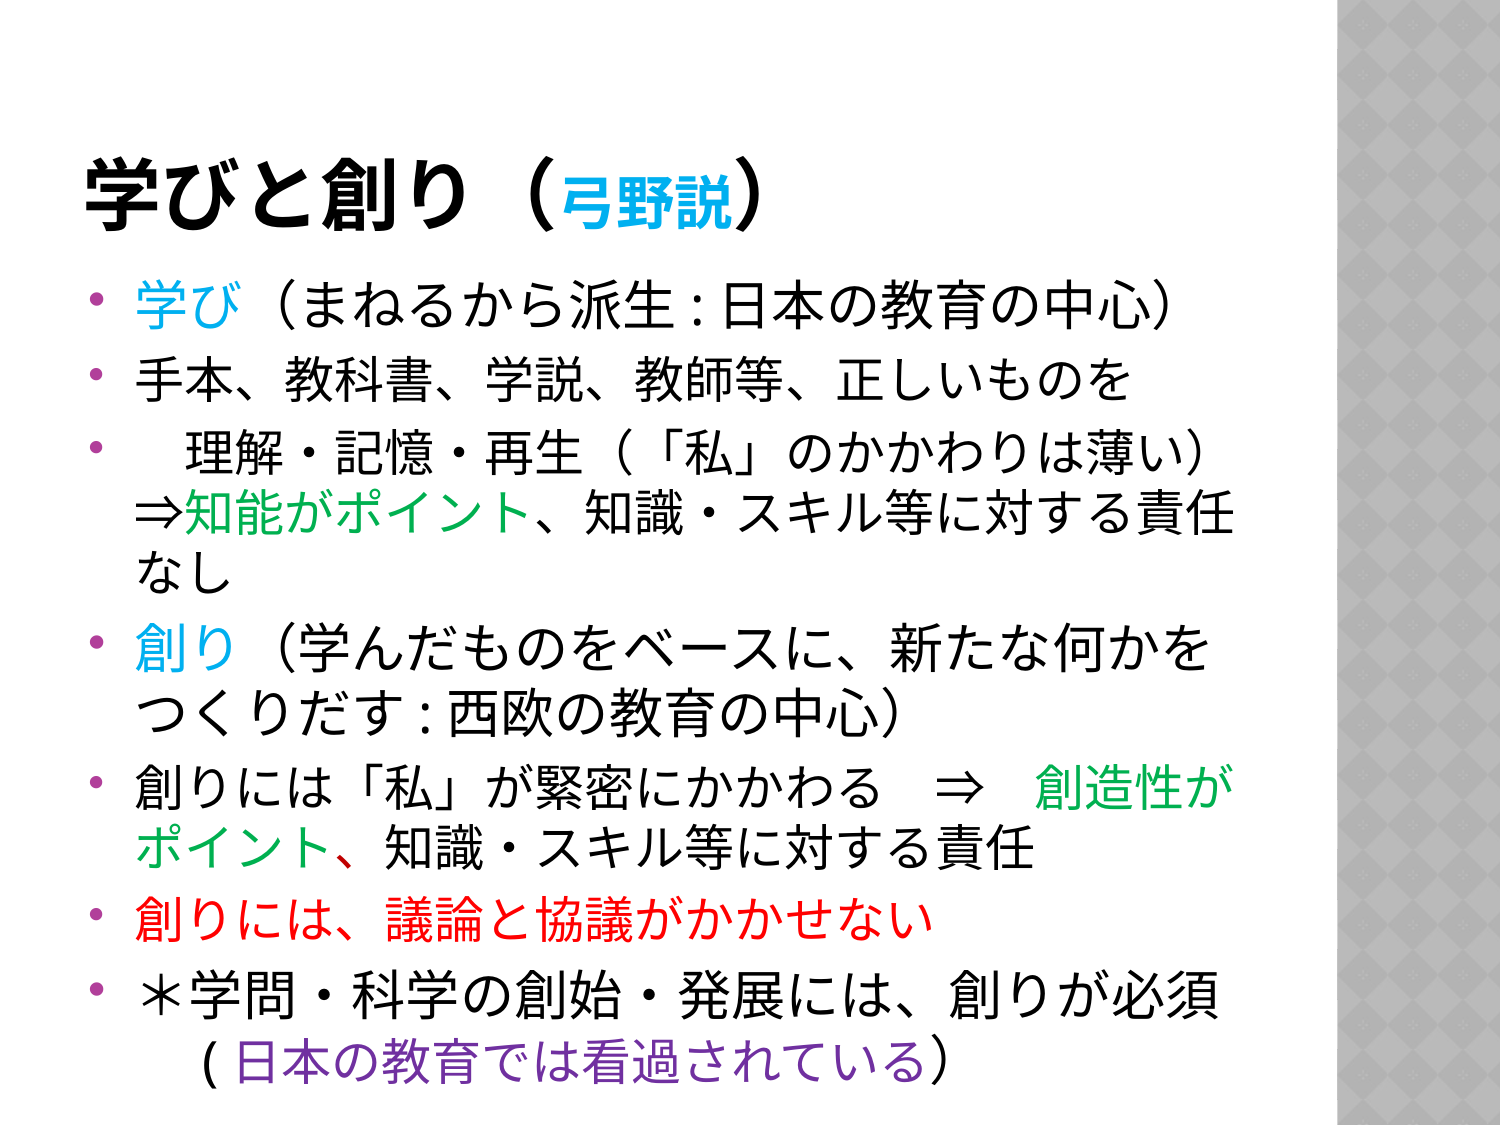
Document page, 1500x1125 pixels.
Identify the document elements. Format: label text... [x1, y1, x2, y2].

title 学びと創り（弓野説） [75, 52, 1263, 241]
list 学び（まねるから派生:日本の教育の中心） 手本、教科書、学説、教師等、正しいものを 理解・記憶・再生（「私」のかかわりは薄い）⇒知能がポイント、知識・スキル等に対する責任なし 創り（学んだものをベースに、新たな何かをつくりだす:西欧の教育の中心） 創りには「私」が緊密にかかわる ⇒ 創造性がポイント、知識・スキル等に対する責任 創りには、議論と協議がかかせない ＊学問・科学の創始・発展には、創りが必須 (日本の教育では看過されている） [74, 263, 1263, 1060]
